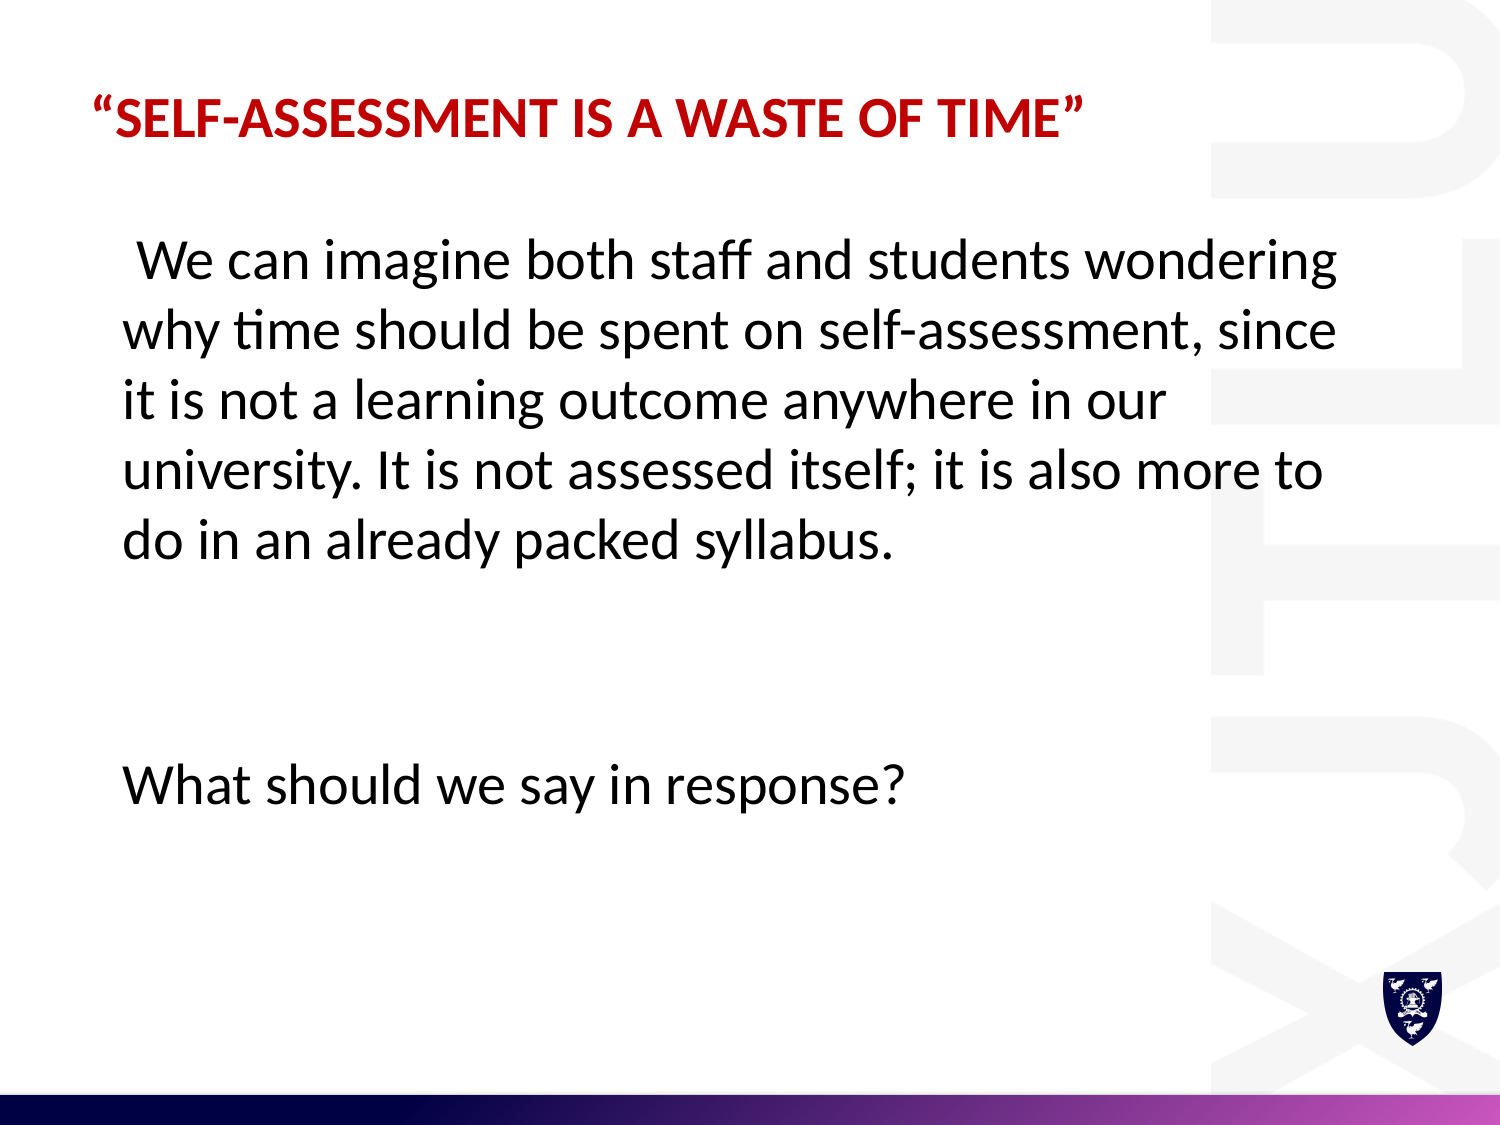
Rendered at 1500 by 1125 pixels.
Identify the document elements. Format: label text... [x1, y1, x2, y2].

picture [1210, 0, 1500, 1125]
text_box We can imagine both staff and students wondering why time should be spent on self-assessment, since it is not a learning outcome anywhere in our university. It is not assessed itself; it is also more to do in an already packed syllabus. What should we say in response? [108, 213, 1205, 1009]
title “self-assessment is a waste of time” [75, 43, 1205, 185]
text_box [0, 1094, 1205, 1125]
